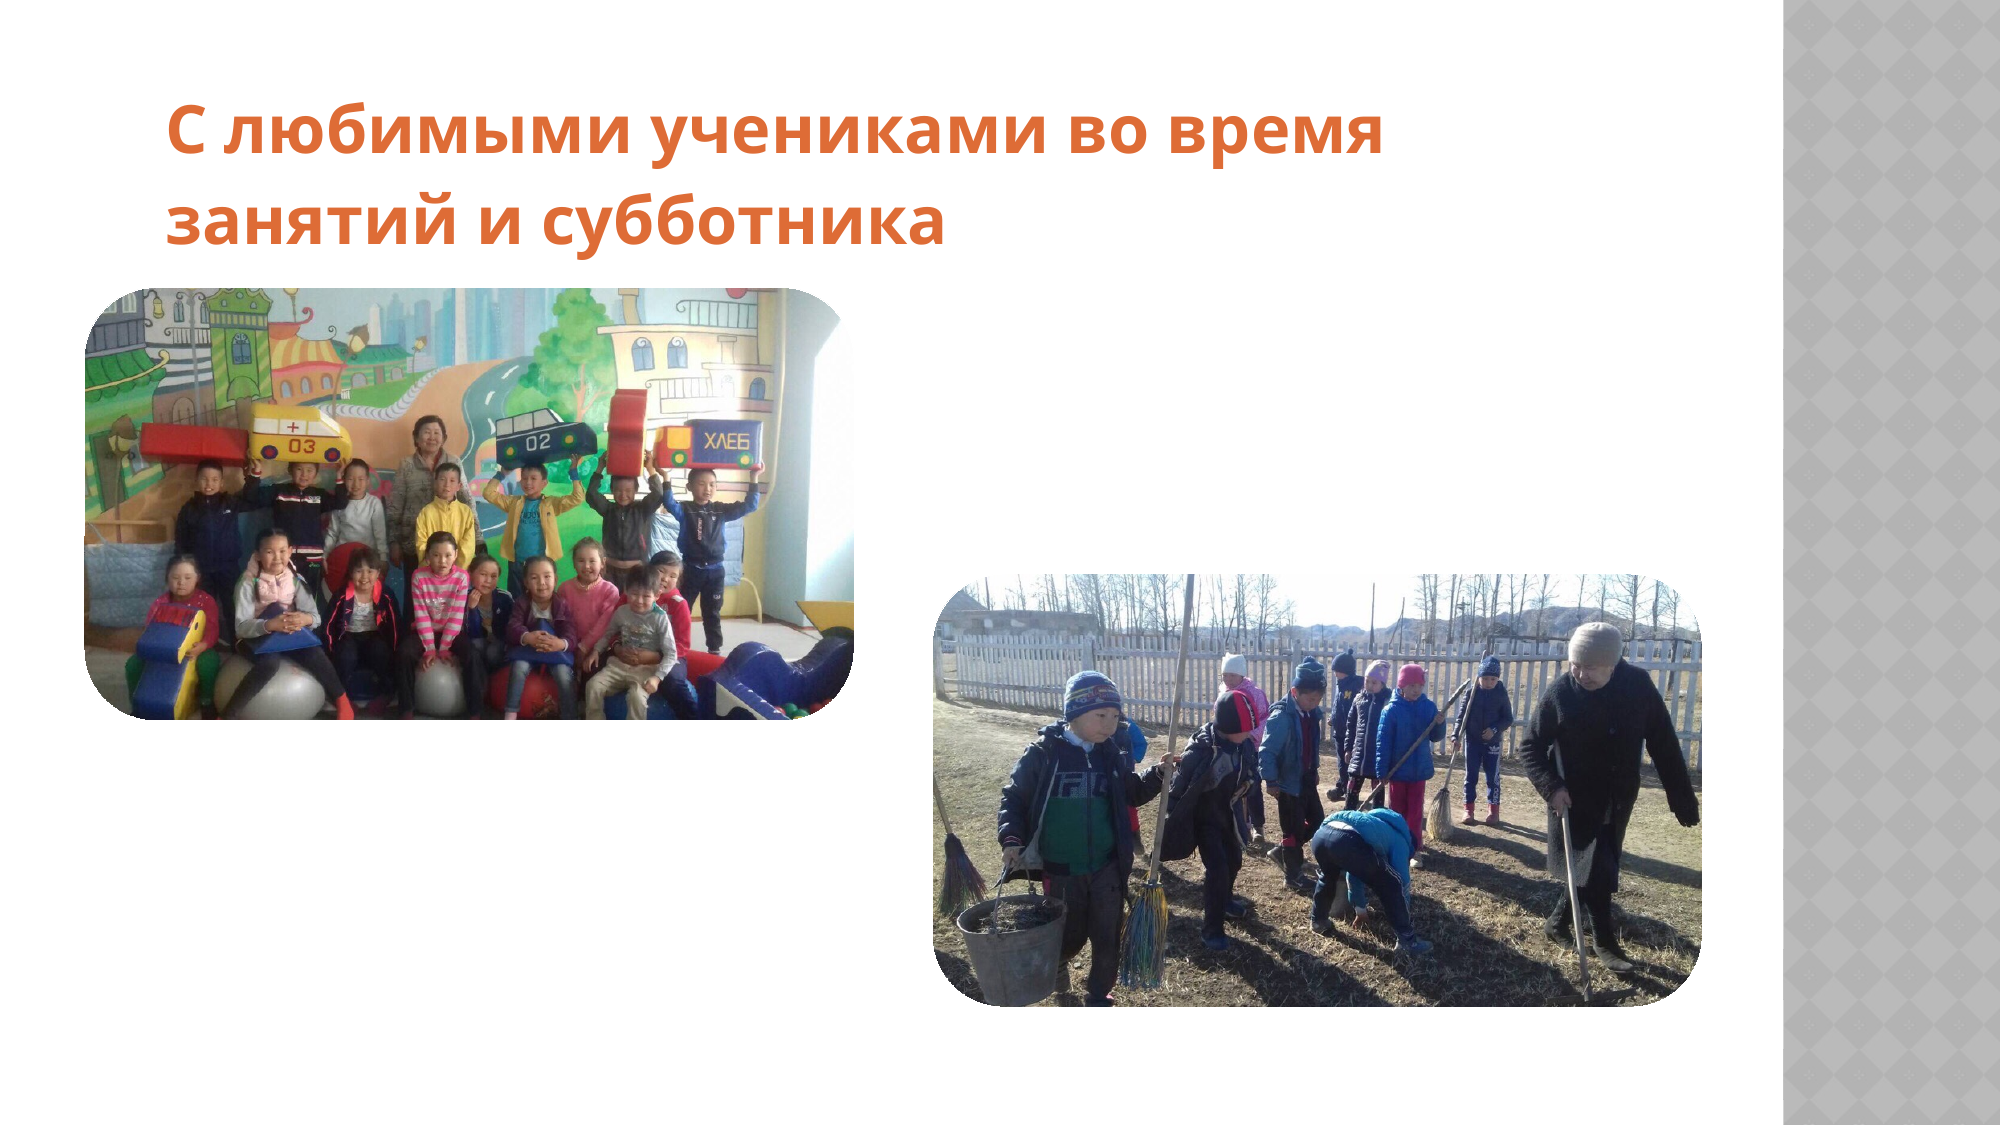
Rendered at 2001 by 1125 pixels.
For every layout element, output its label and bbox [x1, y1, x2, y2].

list [83, 287, 855, 722]
list [931, 573, 1703, 1008]
text_box [137, 73, 1592, 274]
